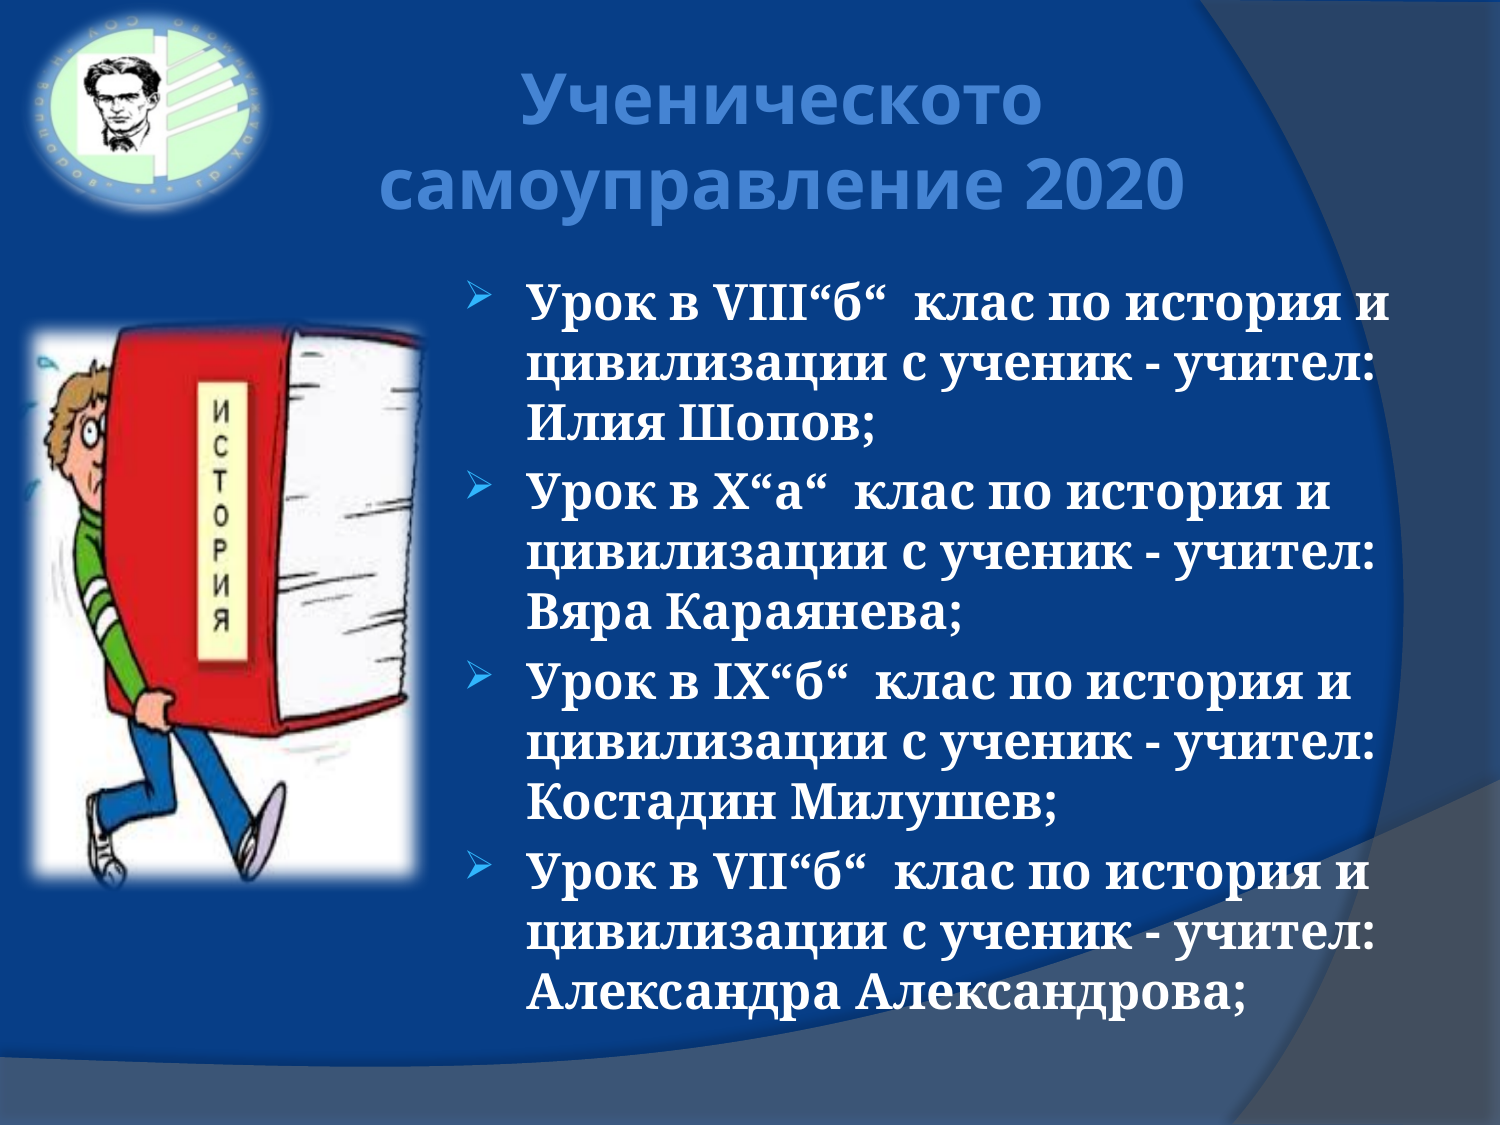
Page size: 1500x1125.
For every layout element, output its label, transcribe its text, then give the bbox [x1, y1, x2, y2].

title Ученическото самоуправление 2020 [287, 45, 1300, 233]
picture [17, 0, 278, 226]
list Урок в VІІІ“б“ клас по история и цивилизации с ученик - учител: Илия Шопов; Урок в Х“а“ клас по история и цивилизации с ученик - учител: Вяра Караянева; Урок в ІХ“б“ клас по история и цивилизации с ученик - учител: Костадин Милушев; Урок в VІІ“б“ клас по история и цивилизации с ученик - учител: Александра Александрова; [442, 262, 1424, 1047]
picture [15, 314, 432, 894]
